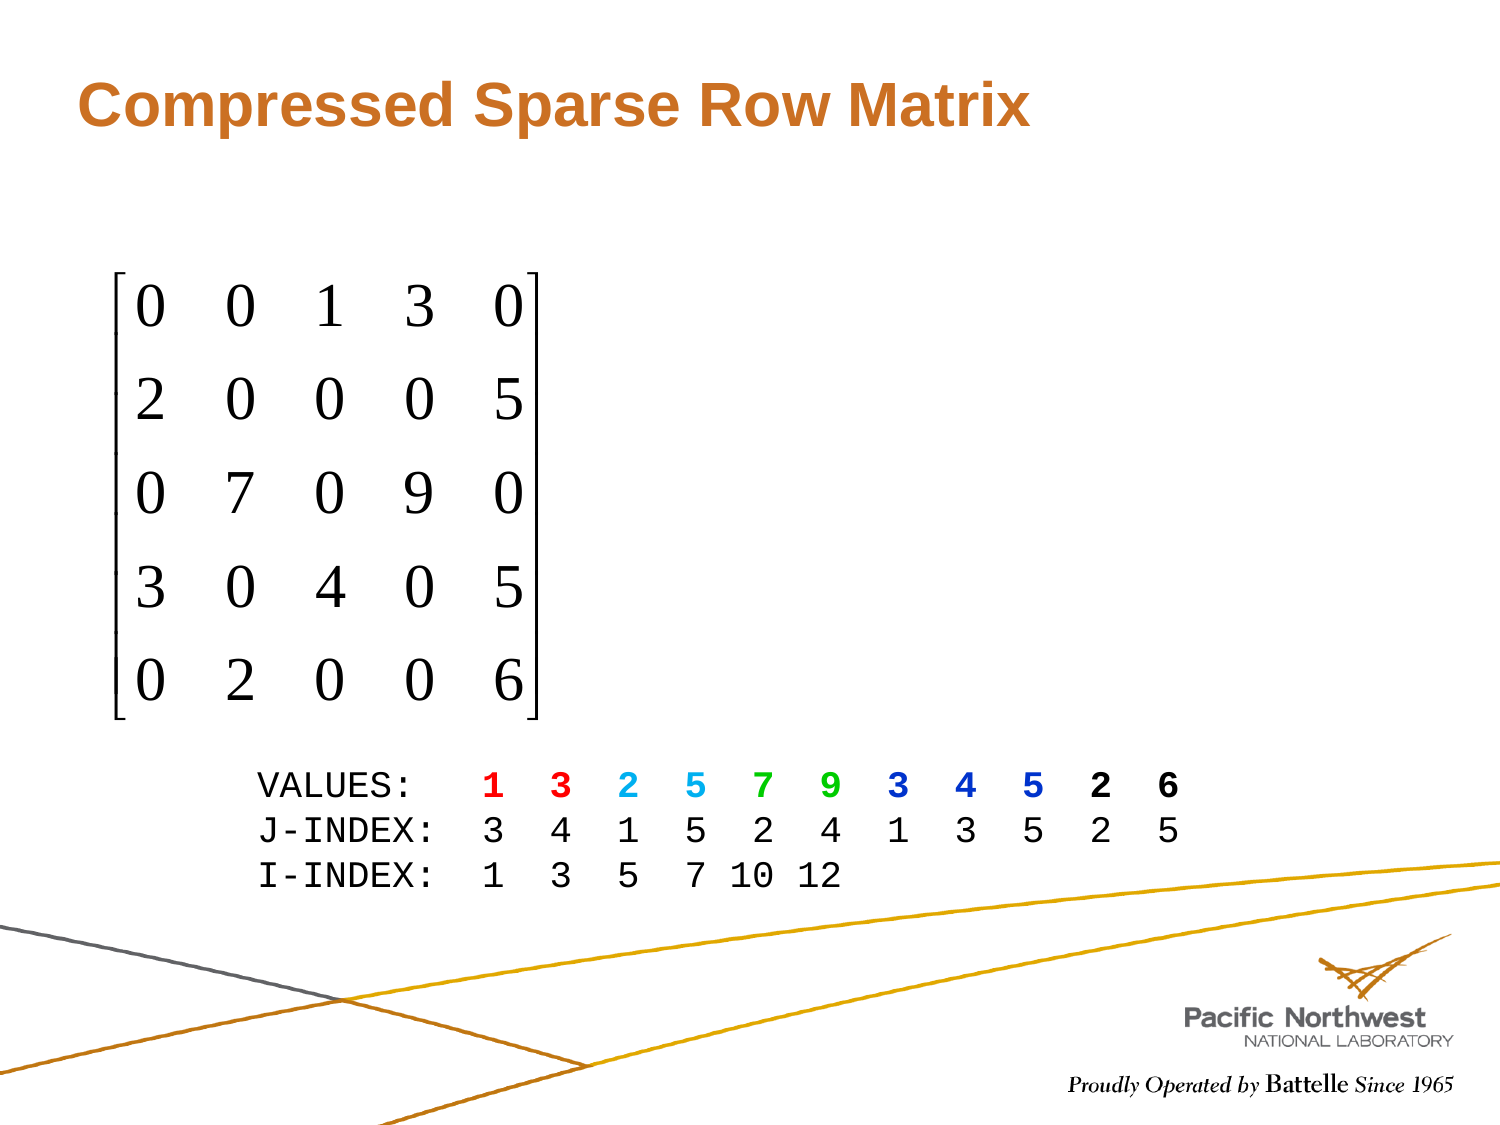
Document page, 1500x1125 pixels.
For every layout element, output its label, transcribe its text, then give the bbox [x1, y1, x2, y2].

text_box VALUES: 1 3 2 5 7 9 3 4 5 2 6 J-INDEX: 3 4 1 5 2 4 1 3 5 2 5 I-INDEX: 1 3 5 7 10 12 [227, 737, 1210, 918]
title Compressed Sparse Row Matrix [77, 75, 1424, 238]
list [99, 262, 564, 732]
picture [0, 843, 1500, 1125]
